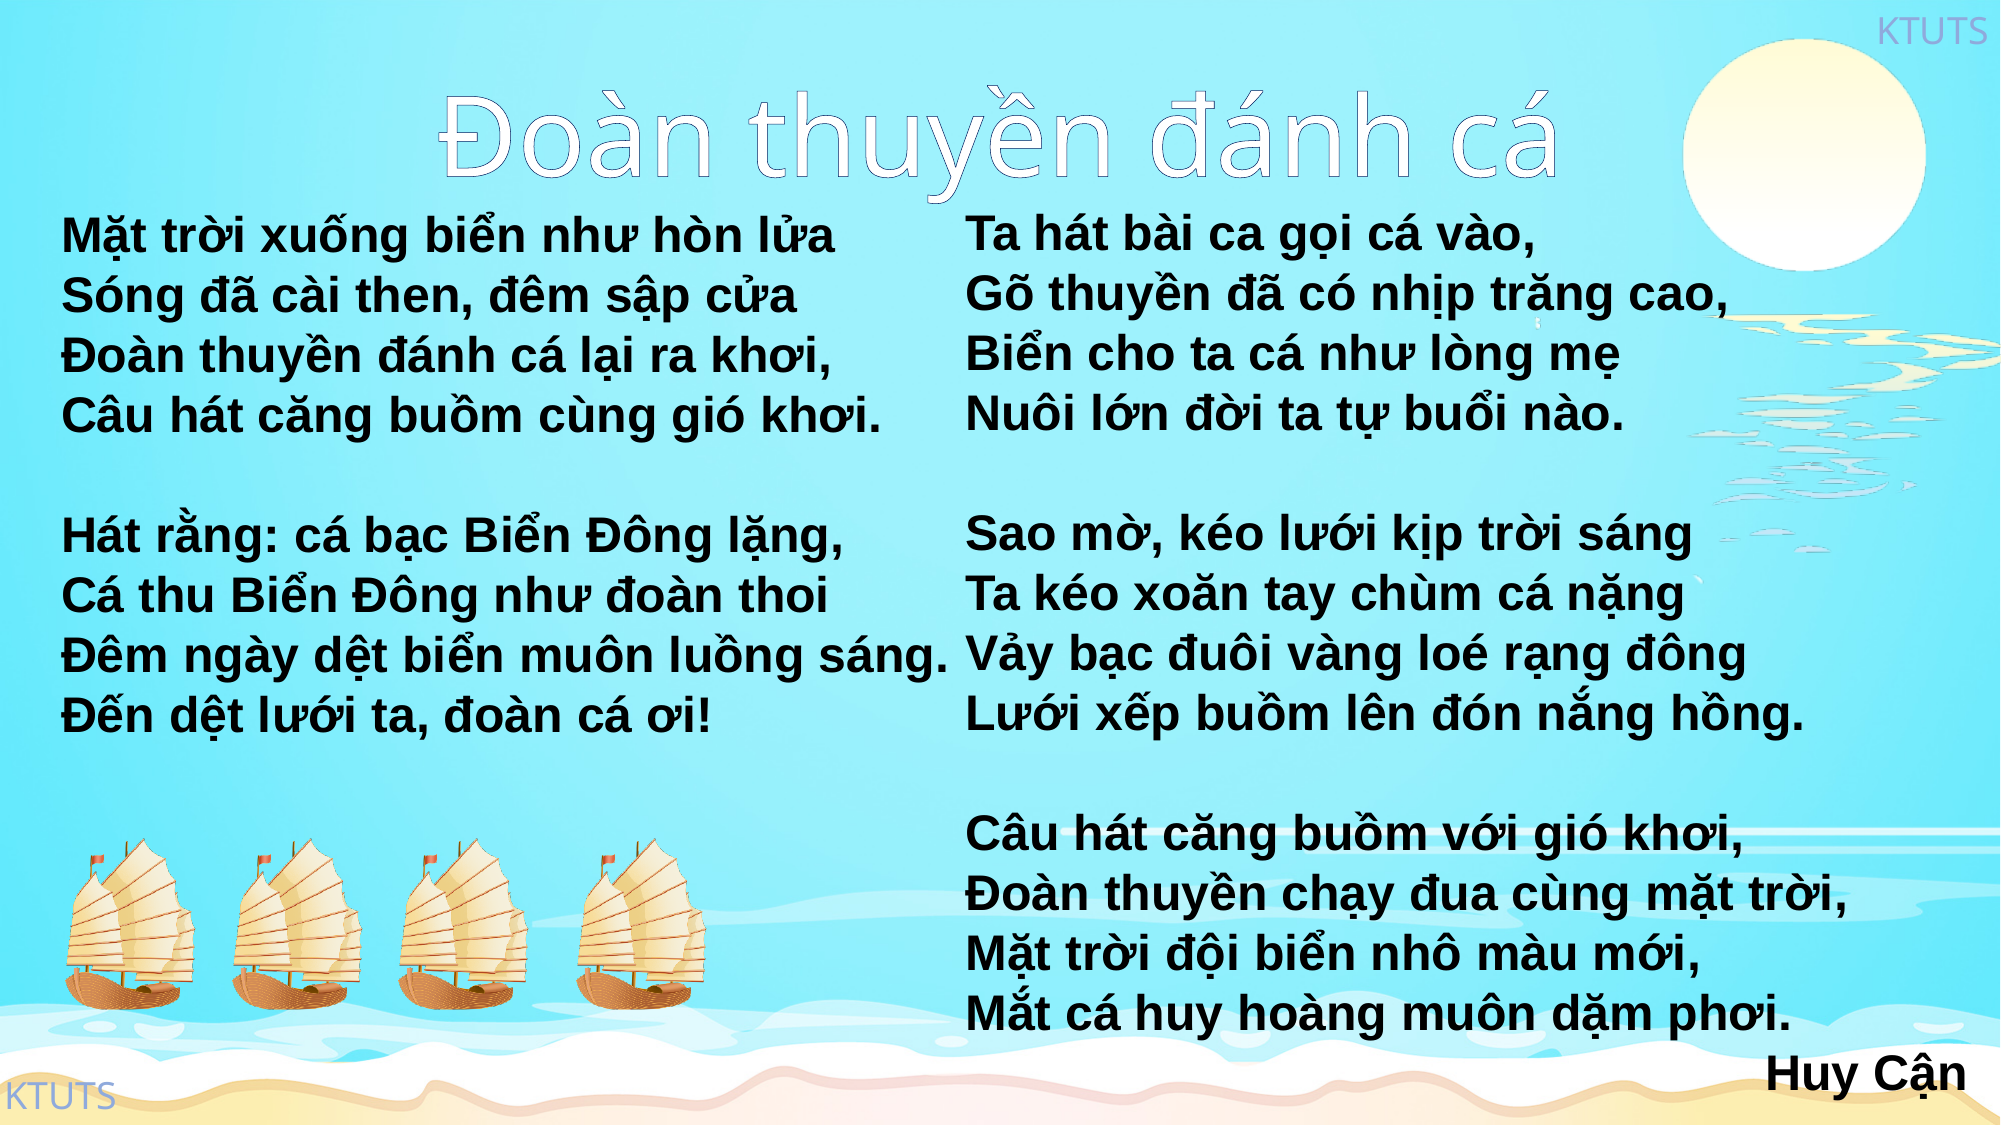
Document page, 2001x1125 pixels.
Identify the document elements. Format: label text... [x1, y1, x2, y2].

text_box Đoàn thuyền đánh cá [420, 56, 1264, 194]
text_box Ta hát bài ca gọi cá vào, Gõ thuyền đã có nhịp trăng cao, Biển cho ta cá như lòng mẹ Nuôi lớn đời ta tự buổi nào. Sao mờ, kéo lưới kịp trời sáng Ta kéo xoăn tay chùm cá nặng Vảy bạc đuôi vàng loé rạng đông Lưới xếp buồm lên đón nắng hồng. Câu hát căng buồm với gió khơi, Đoàn thuyền chạy đua cùng mặt trời, Mặt trời đội biển nhô màu mới, Mắt cá huy hoàng muôn dặm phơi. Huy Cận [950, 193, 1983, 1108]
text_box Mặt trời xuống biển như hòn lửa Sóng đã cài then, đêm sập cửa Đoàn thuyền đánh cá lại ra khơi, Câu hát căng buồm cùng gió khơi. Hát rằng: cá bạc Biển Đông lặng, Cá thu Biển Đông như đoàn thoi Đêm ngày dệt biển muôn luồng sáng. Đến dệt lưới ta, đoàn cá ơi! [46, 194, 950, 750]
picture [0, 0, 2001, 1125]
